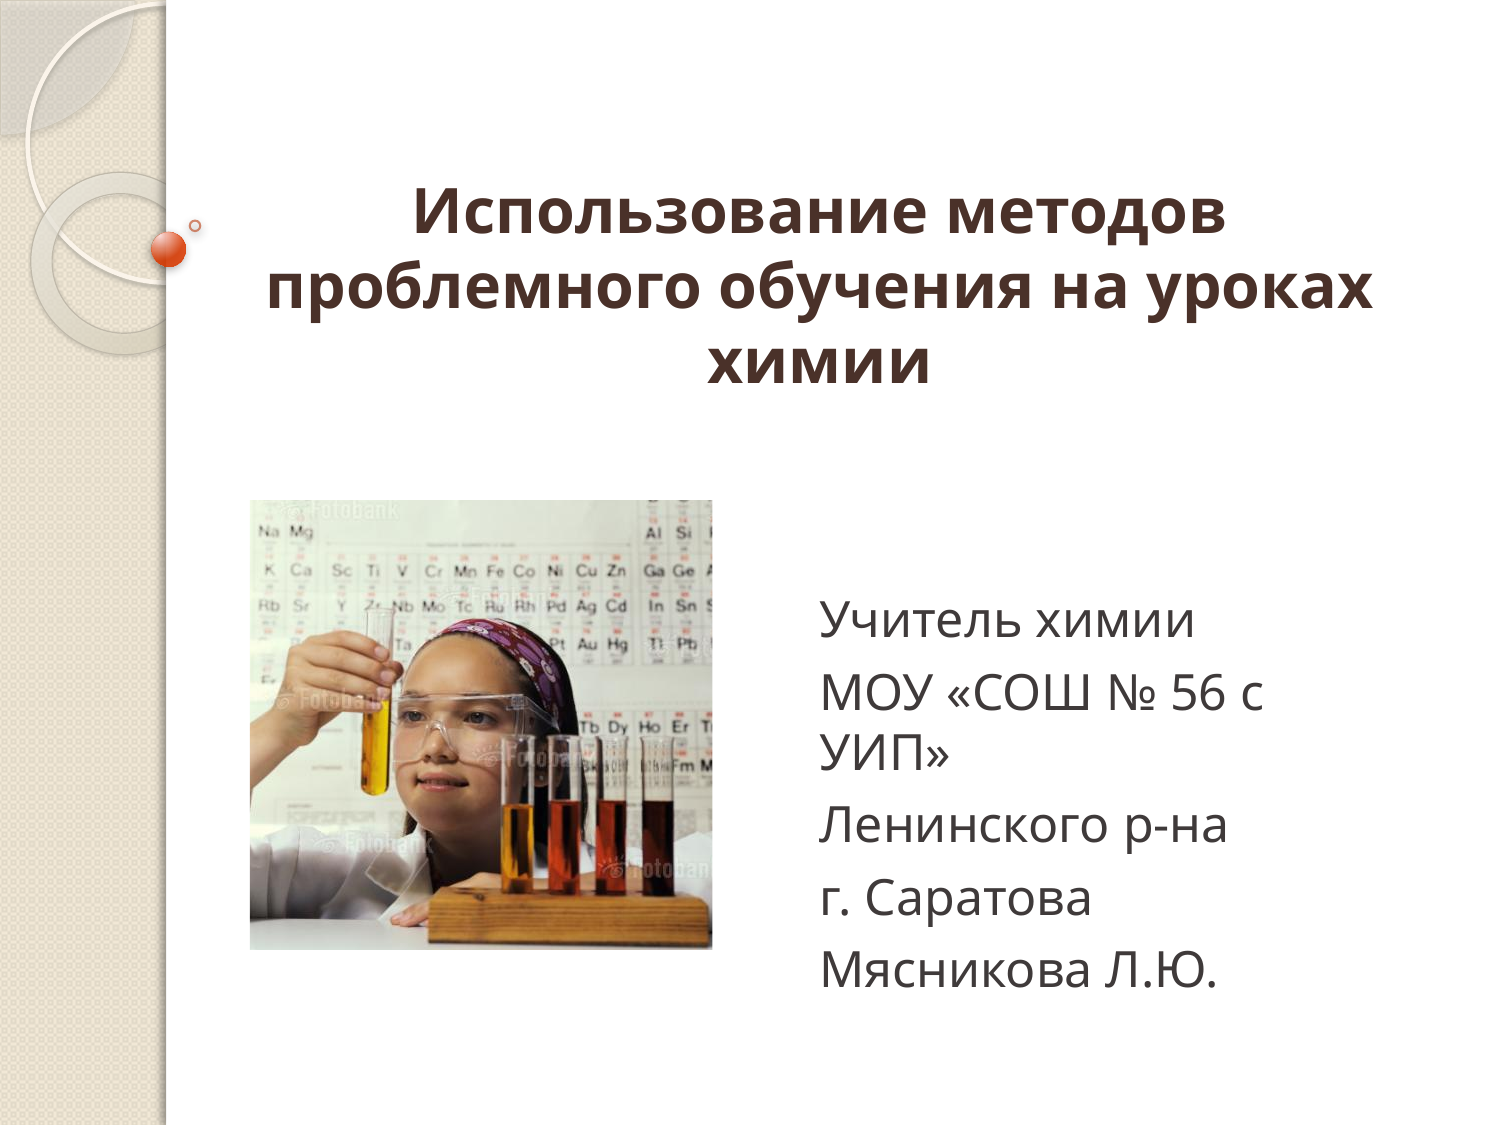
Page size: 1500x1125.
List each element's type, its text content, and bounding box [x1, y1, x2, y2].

title Использование методов проблемного обучения на уроках химии [212, 162, 1428, 404]
subtitle Учитель химии МОУ «СОШ № 56 с УИП» Ленинского р-на г. Саратова Мясникова Л.Ю. [800, 587, 1400, 875]
picture [249, 499, 713, 951]
